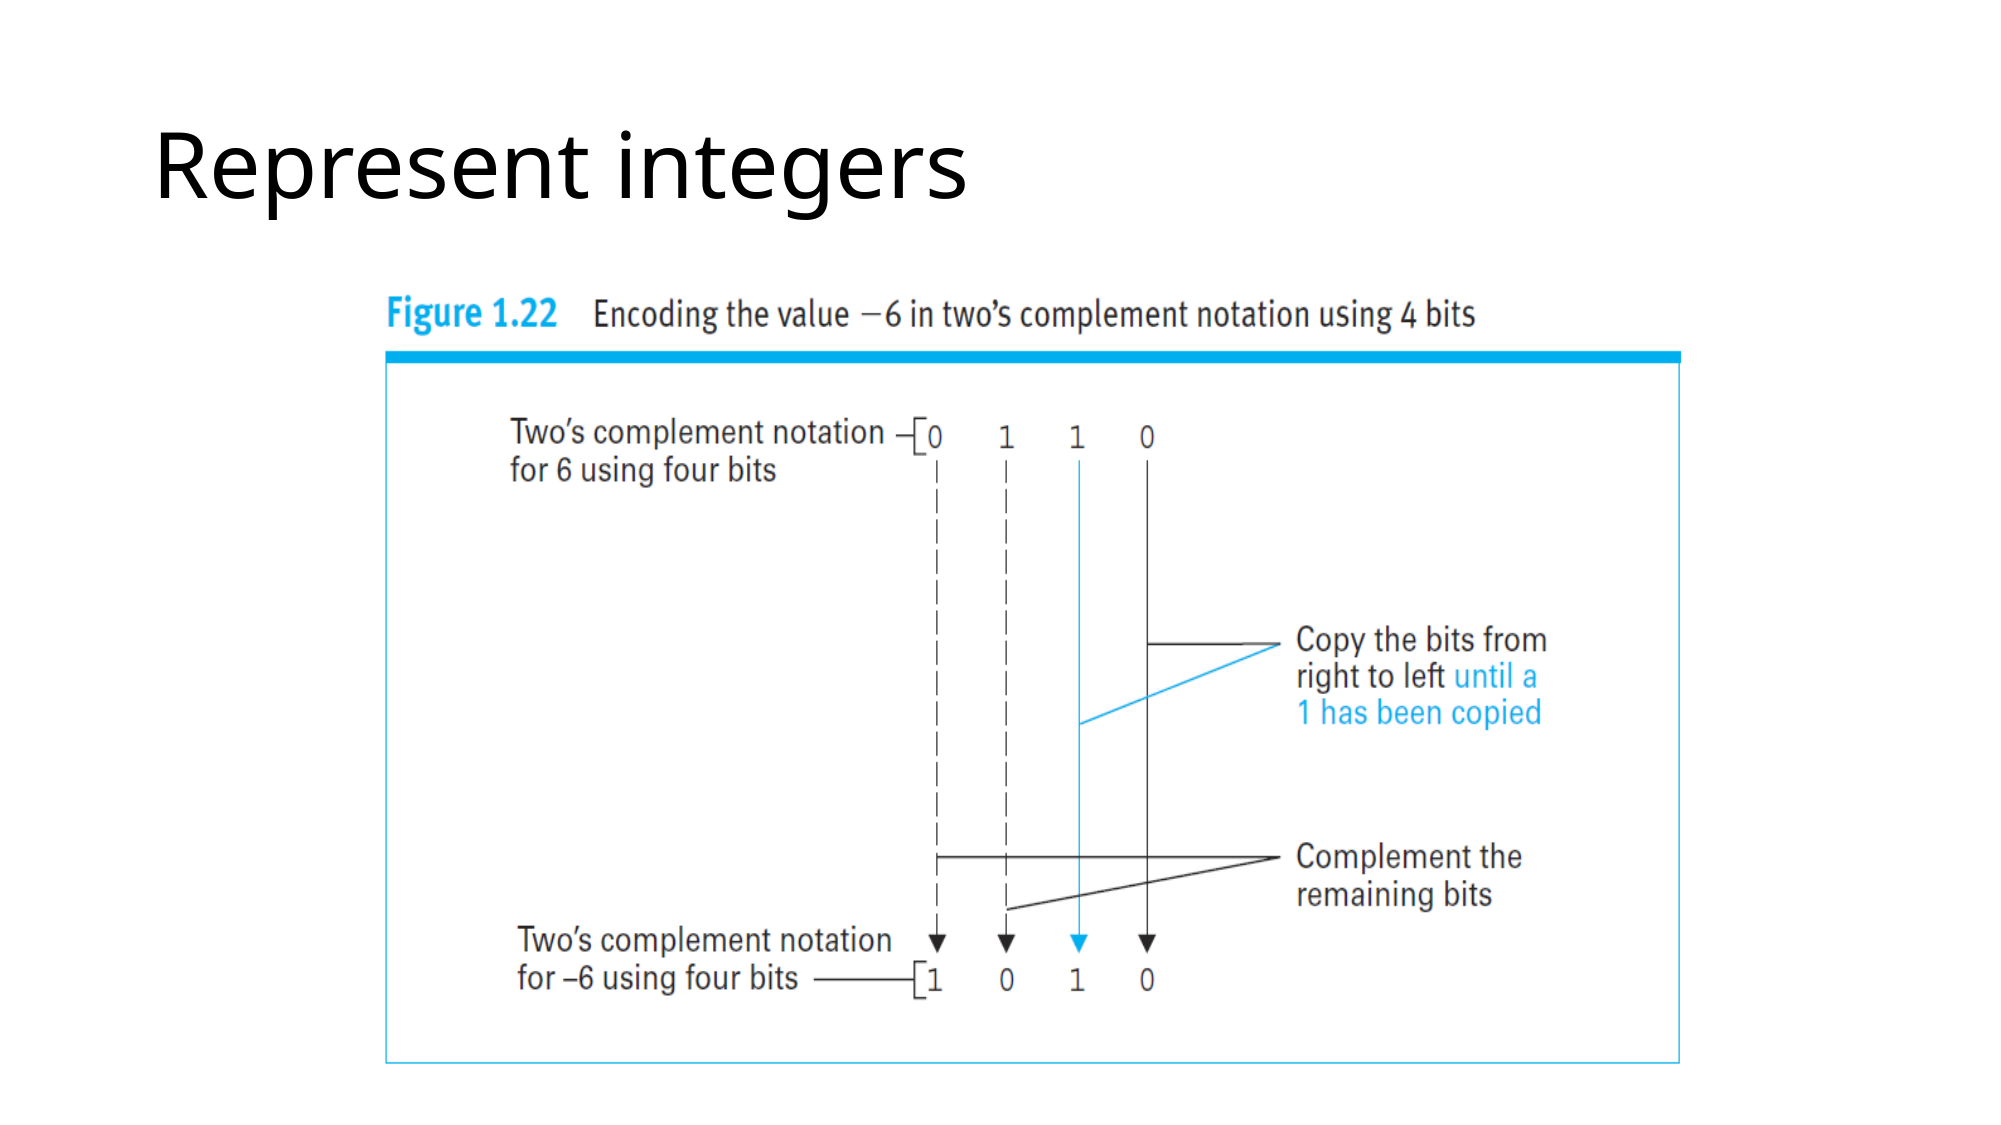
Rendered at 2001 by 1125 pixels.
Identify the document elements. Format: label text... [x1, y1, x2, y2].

title Represent integers [137, 59, 1863, 278]
picture [373, 277, 1690, 1070]
